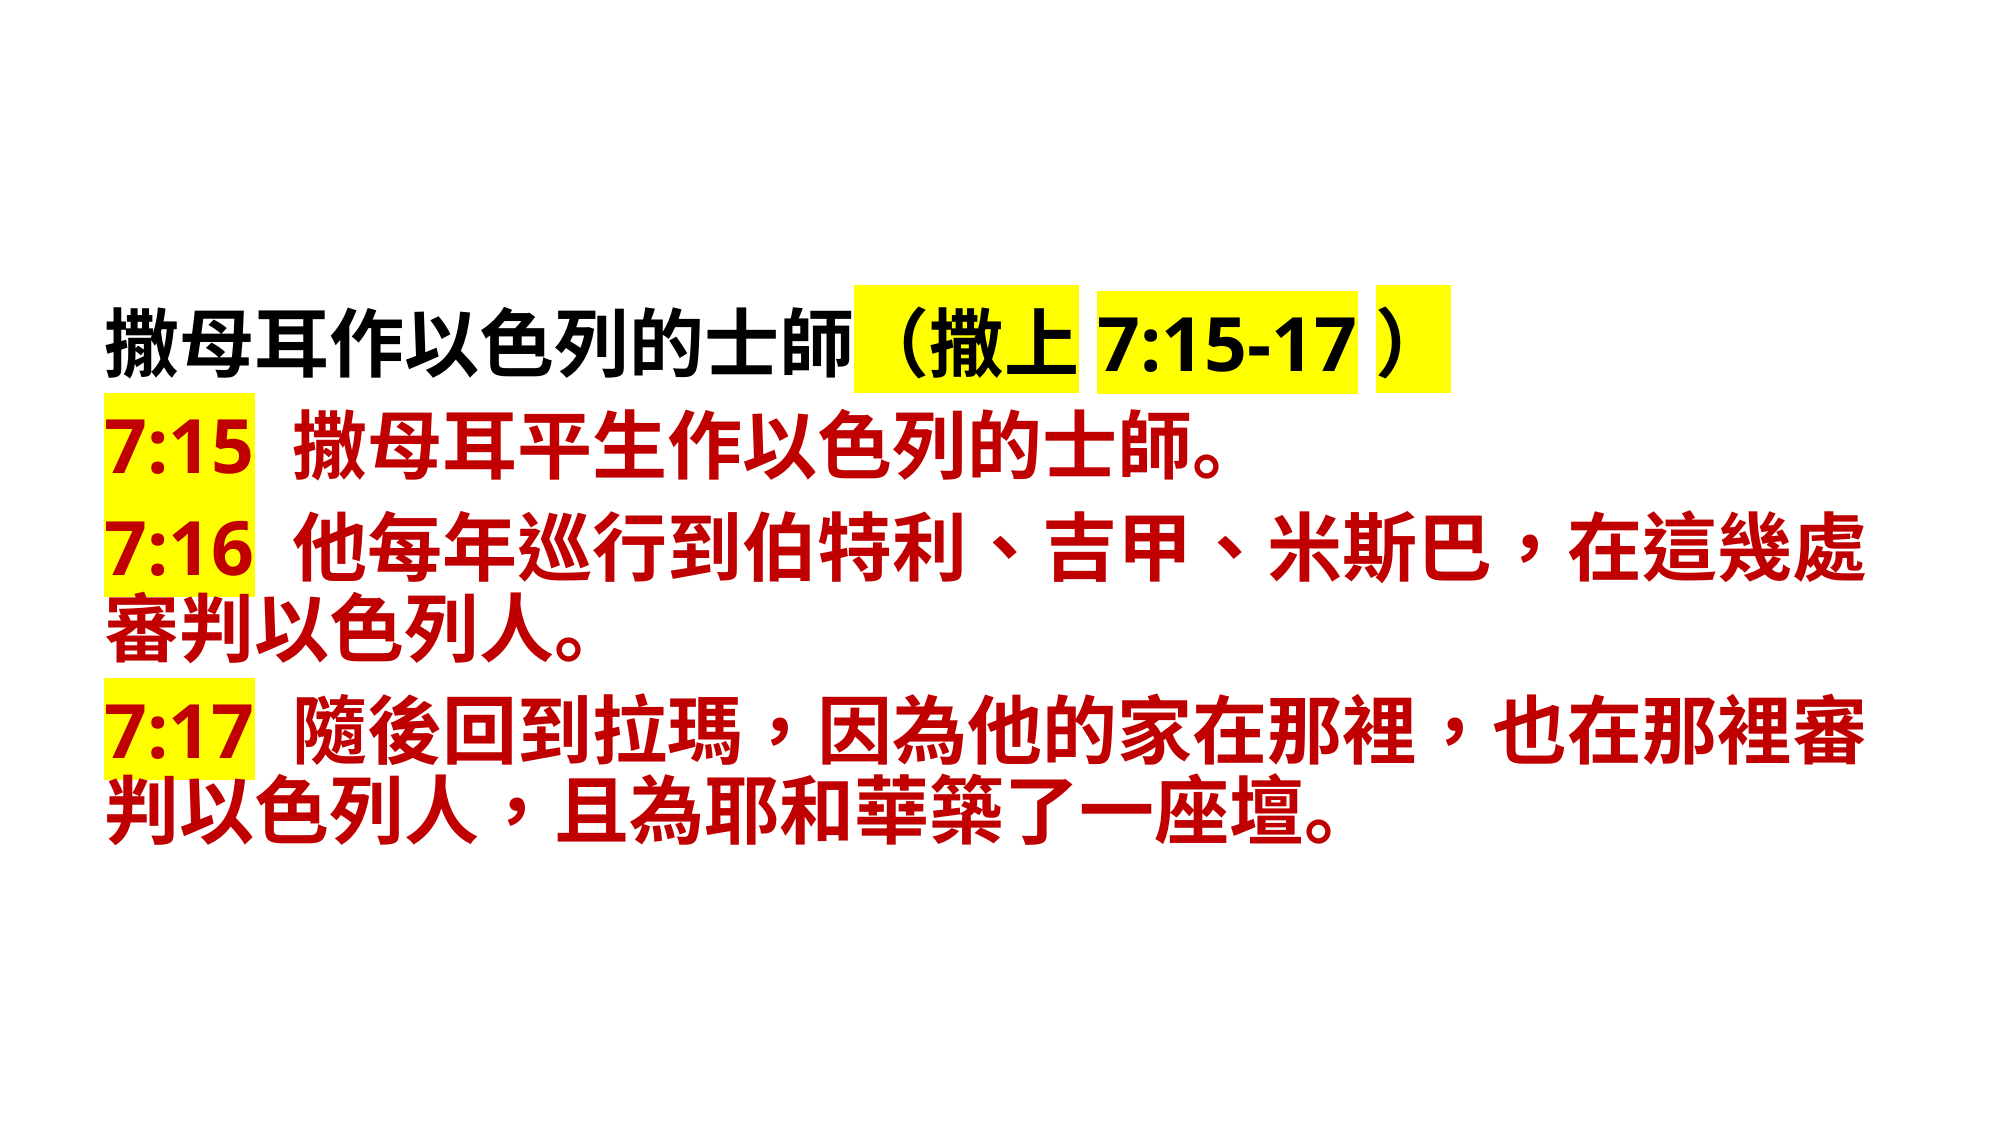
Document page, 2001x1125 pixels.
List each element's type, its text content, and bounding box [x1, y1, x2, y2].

list 撒母耳作以色列的士師（撒上7:15-17） 7:15 撒母耳平生作以色列的士師。 7:16 他每年巡行到伯特利、吉甲、米斯巴，在這幾處審判以色列人。 7:17 隨後回到拉瑪，因為他的家在那裡，也在那裡審判以色列人，且為耶和華築了一座壇。 [89, 299, 1902, 1014]
